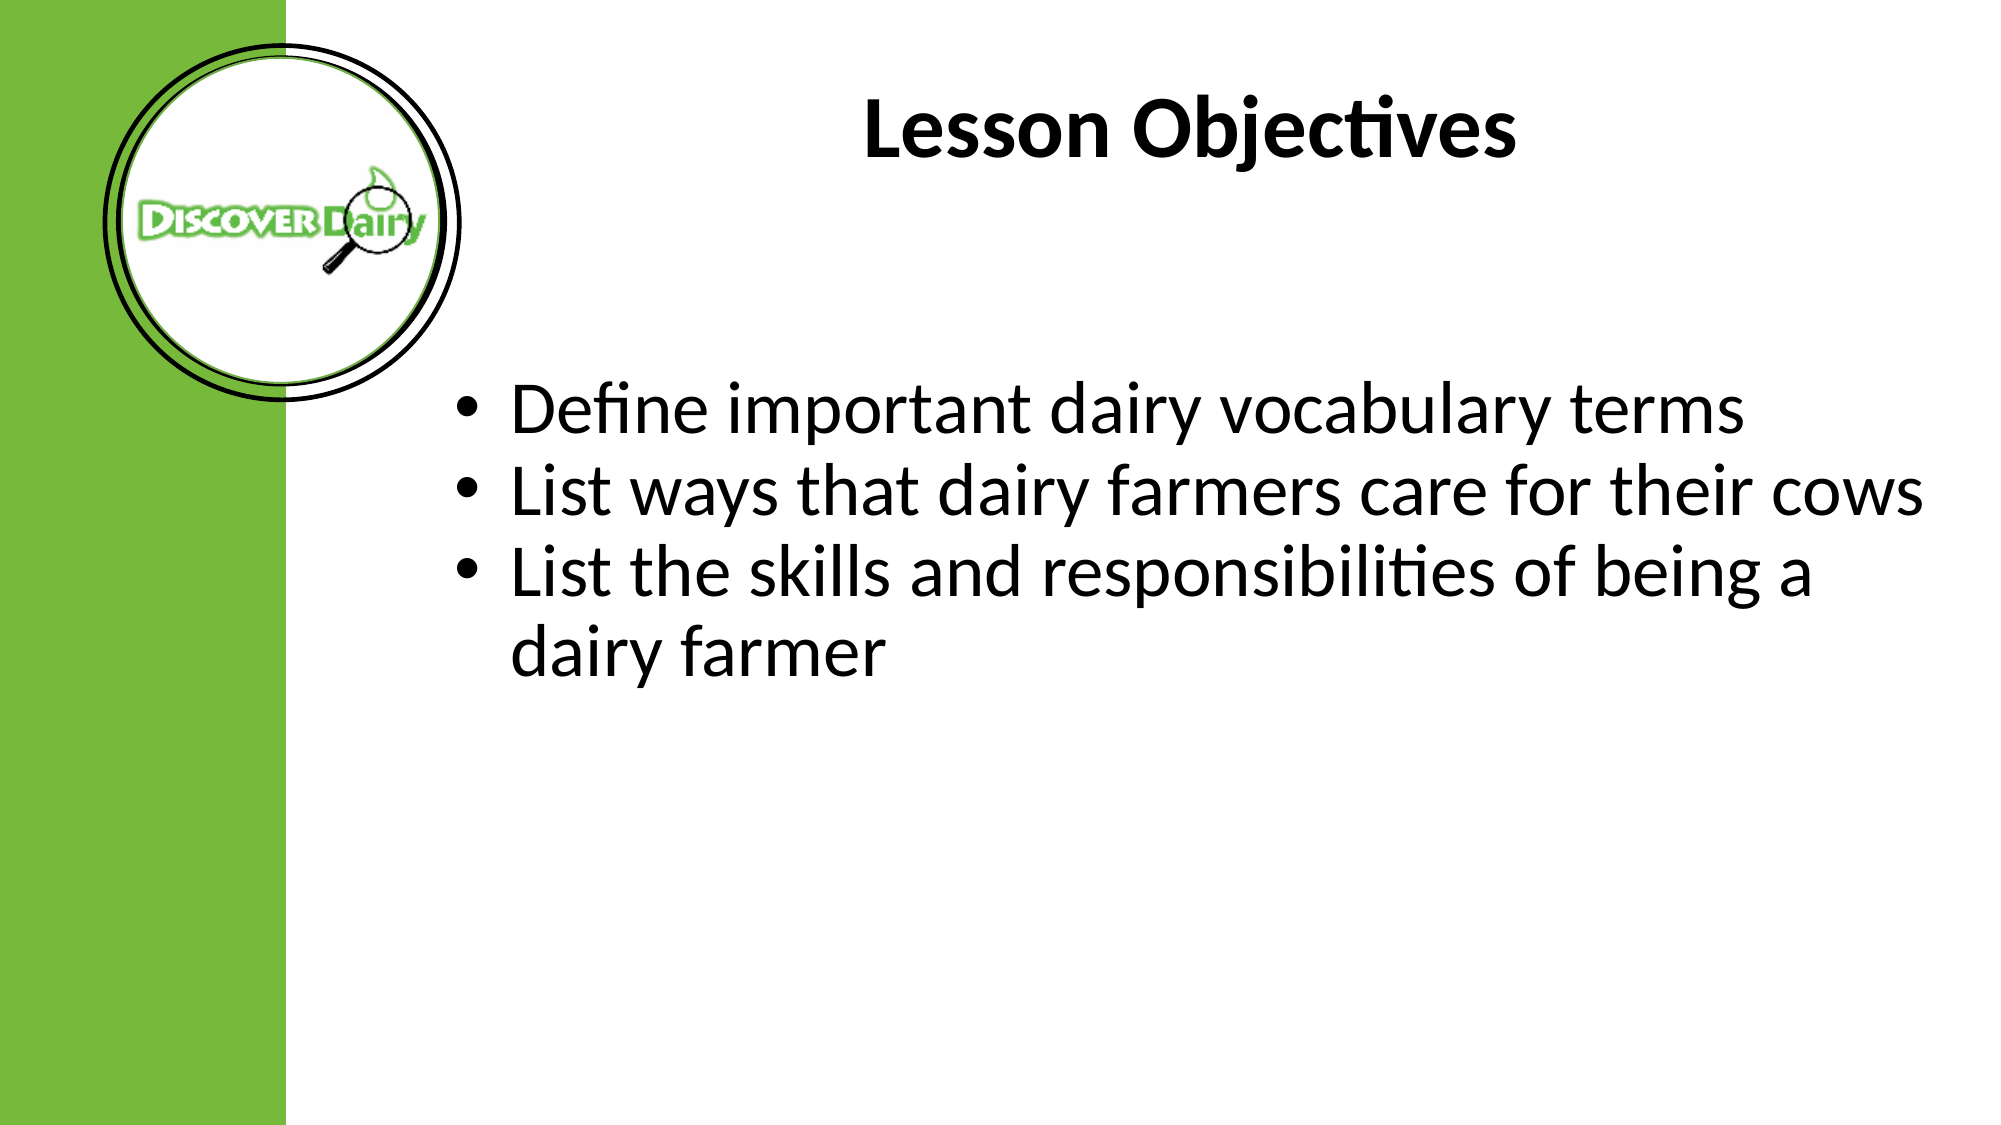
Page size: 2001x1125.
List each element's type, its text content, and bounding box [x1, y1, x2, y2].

picture [115, 141, 445, 299]
text_box [140, 56, 421, 141]
list Lesson Objectives [454, 72, 1928, 185]
text_box [140, 299, 421, 384]
list Define important dairy vocabulary terms List ways that dairy farmers care for their cows List the skills and responsibilities of being a dairy farmer [439, 361, 1943, 1068]
